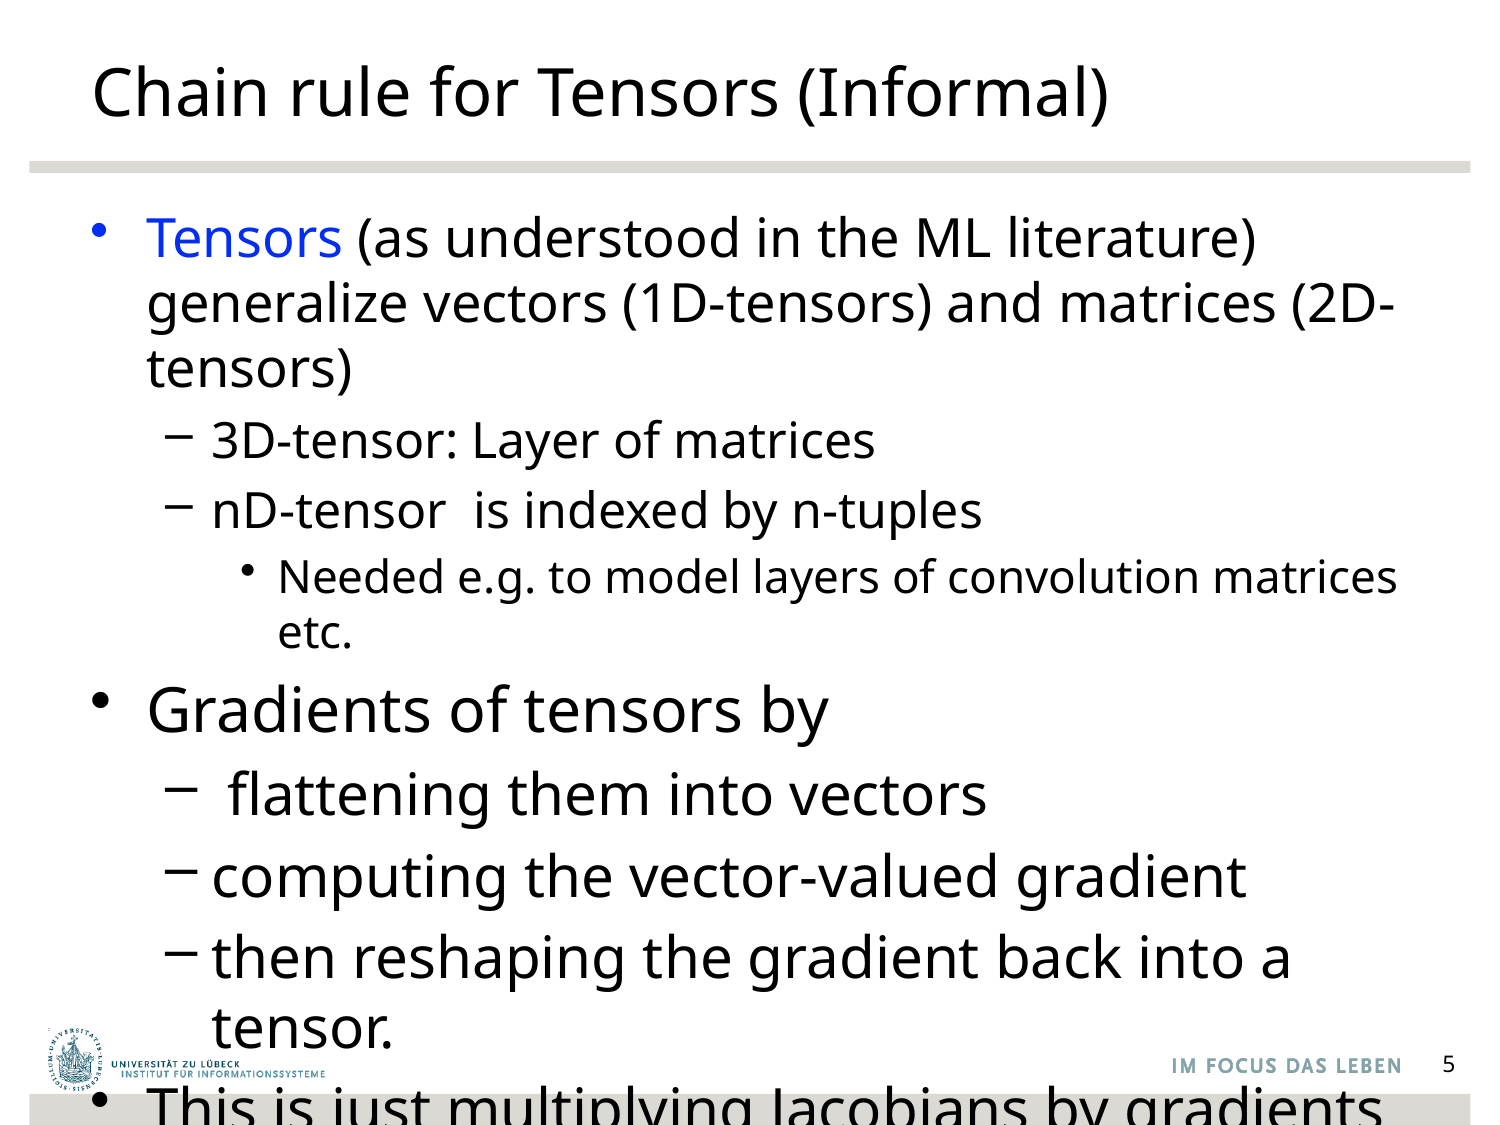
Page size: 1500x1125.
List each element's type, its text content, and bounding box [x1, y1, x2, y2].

slide_number 5 [1305, 1050, 1471, 1083]
picture [1173, 1058, 1305, 1073]
title Chain rule for Tensors (Informal) [76, 42, 1427, 126]
